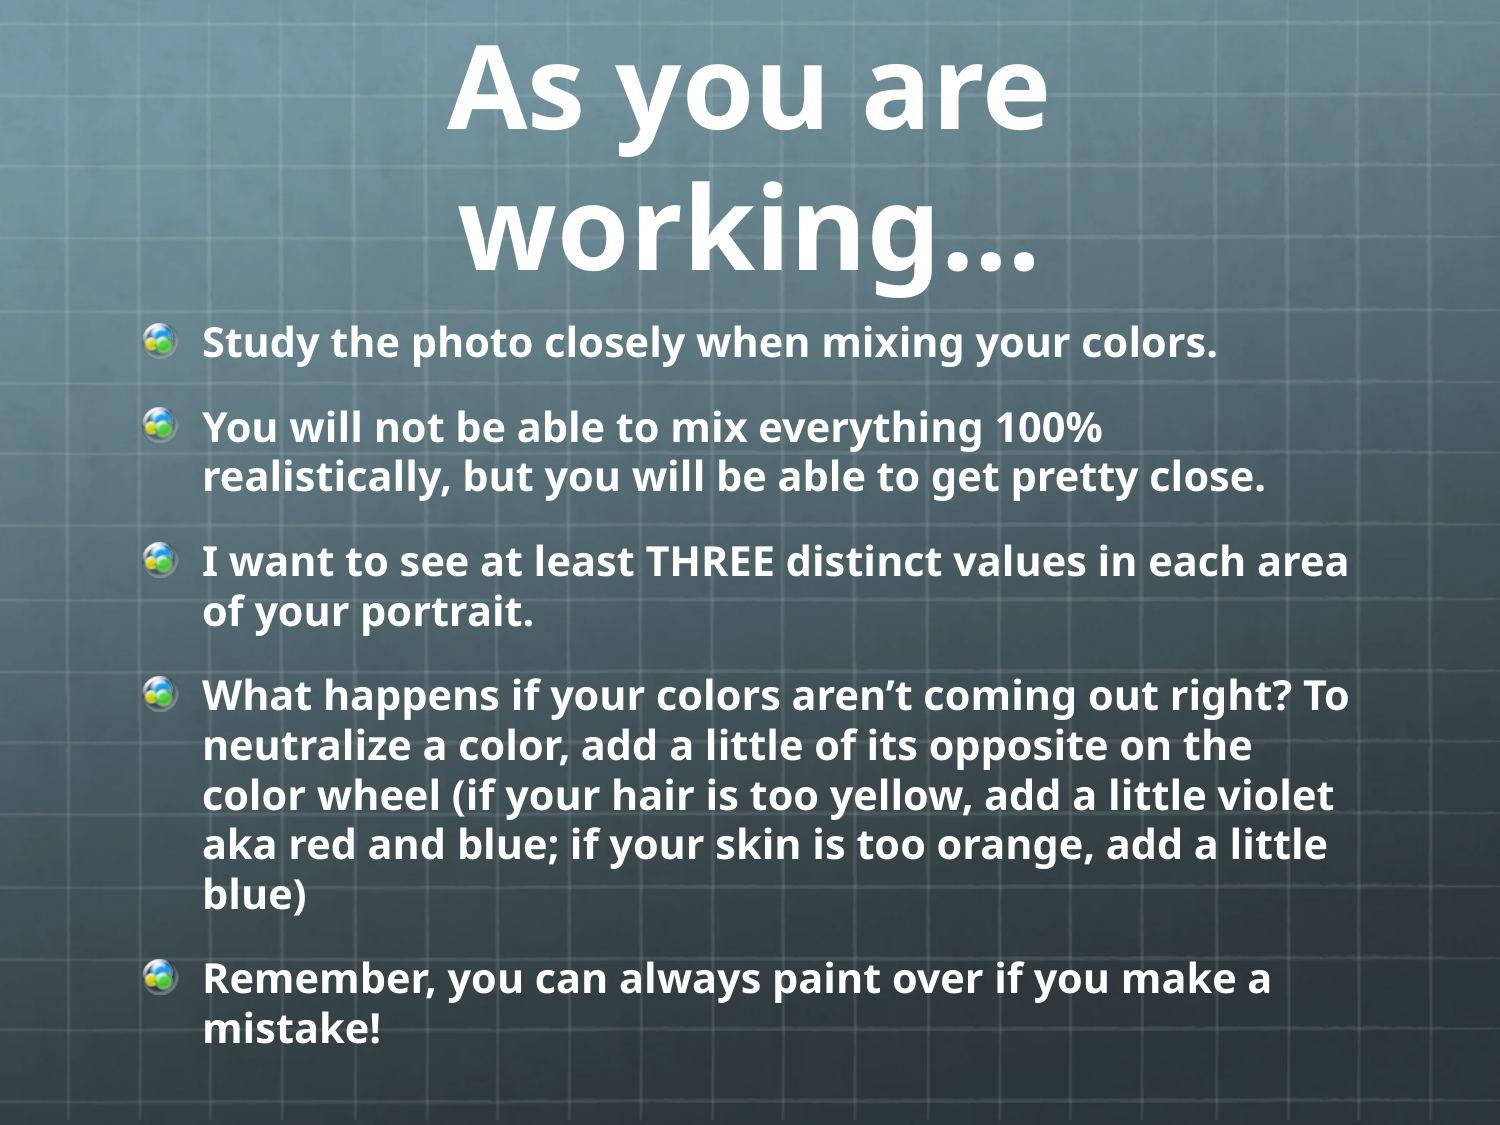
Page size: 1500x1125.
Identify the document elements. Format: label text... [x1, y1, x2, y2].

title As you are working… [127, 17, 1372, 289]
picture [0, 0, 1500, 1125]
list Study the photo closely when mixing your colors. You will not be able to mix everything 100% realistically, but you will be able to get pretty close. I want to see at least THREE distinct values in each area of your portrait. What happens if your colors aren’t coming out right? To neutralize a color, add a little of its opposite on the color wheel (if your hair is too yellow, add a little violet aka red and blue; if your skin is too orange, add a little blue) Remember, you can always paint over if you make a mistake! [127, 308, 1372, 1065]
